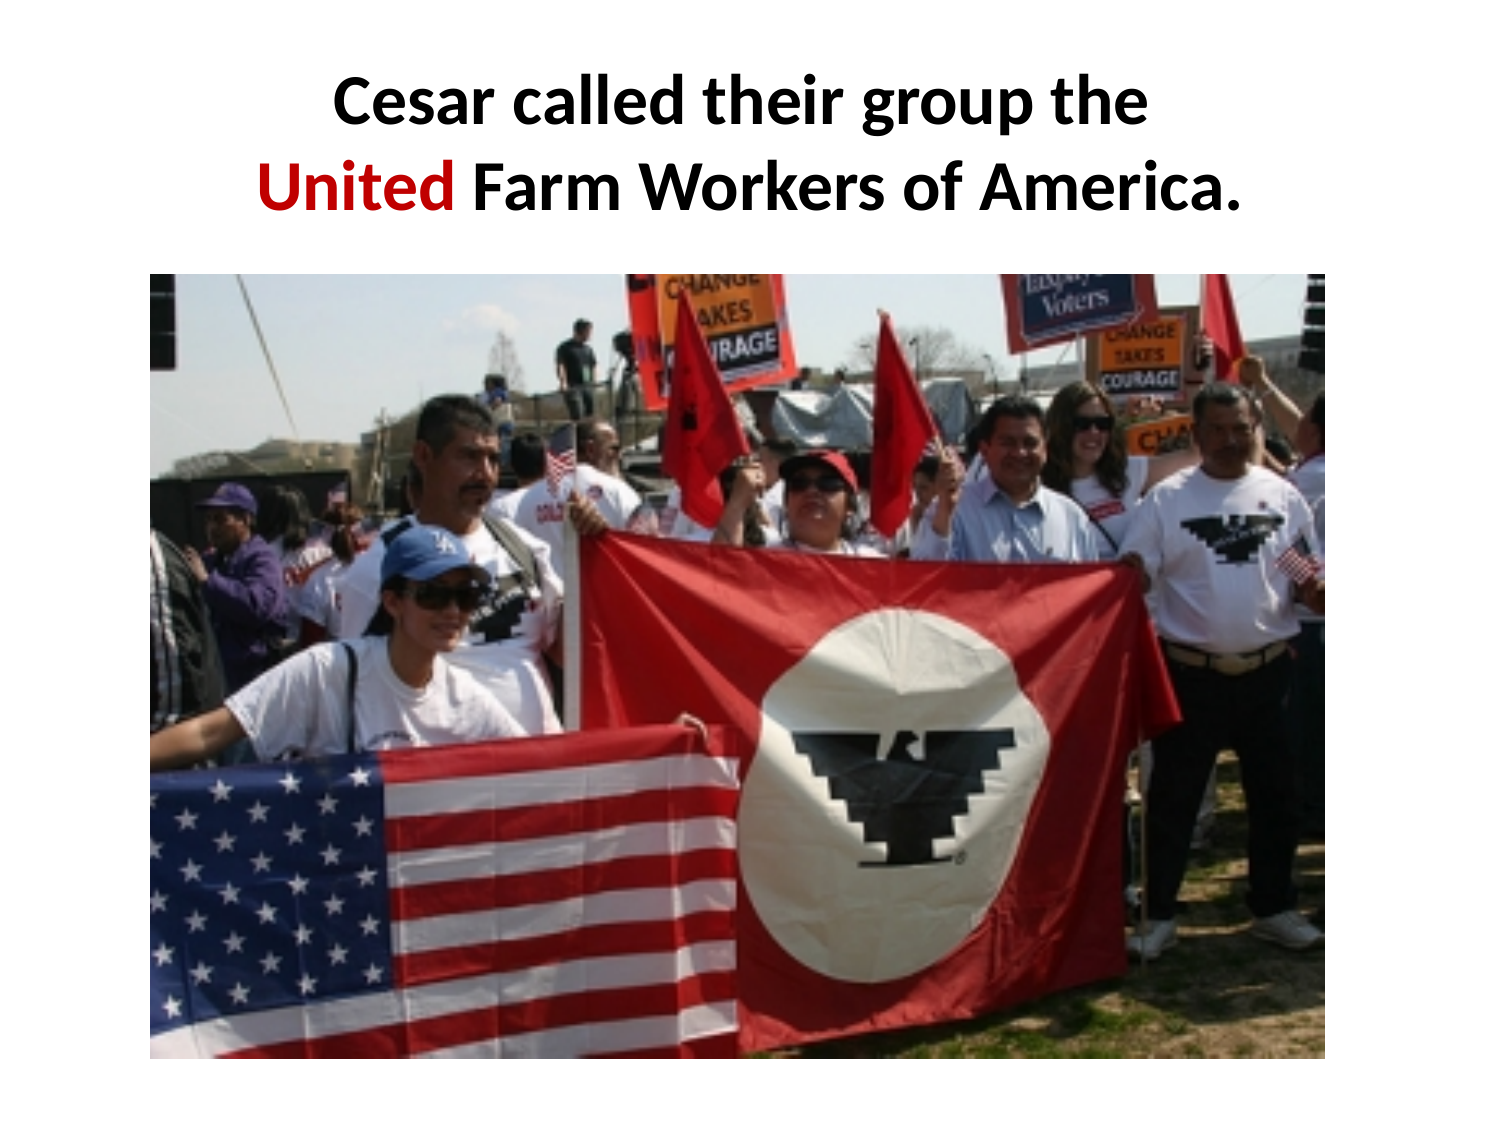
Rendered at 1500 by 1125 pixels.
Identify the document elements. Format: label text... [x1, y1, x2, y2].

picture [149, 274, 1326, 1059]
title Cesar called their group the United Farm Workers of America. [75, 45, 1425, 233]
